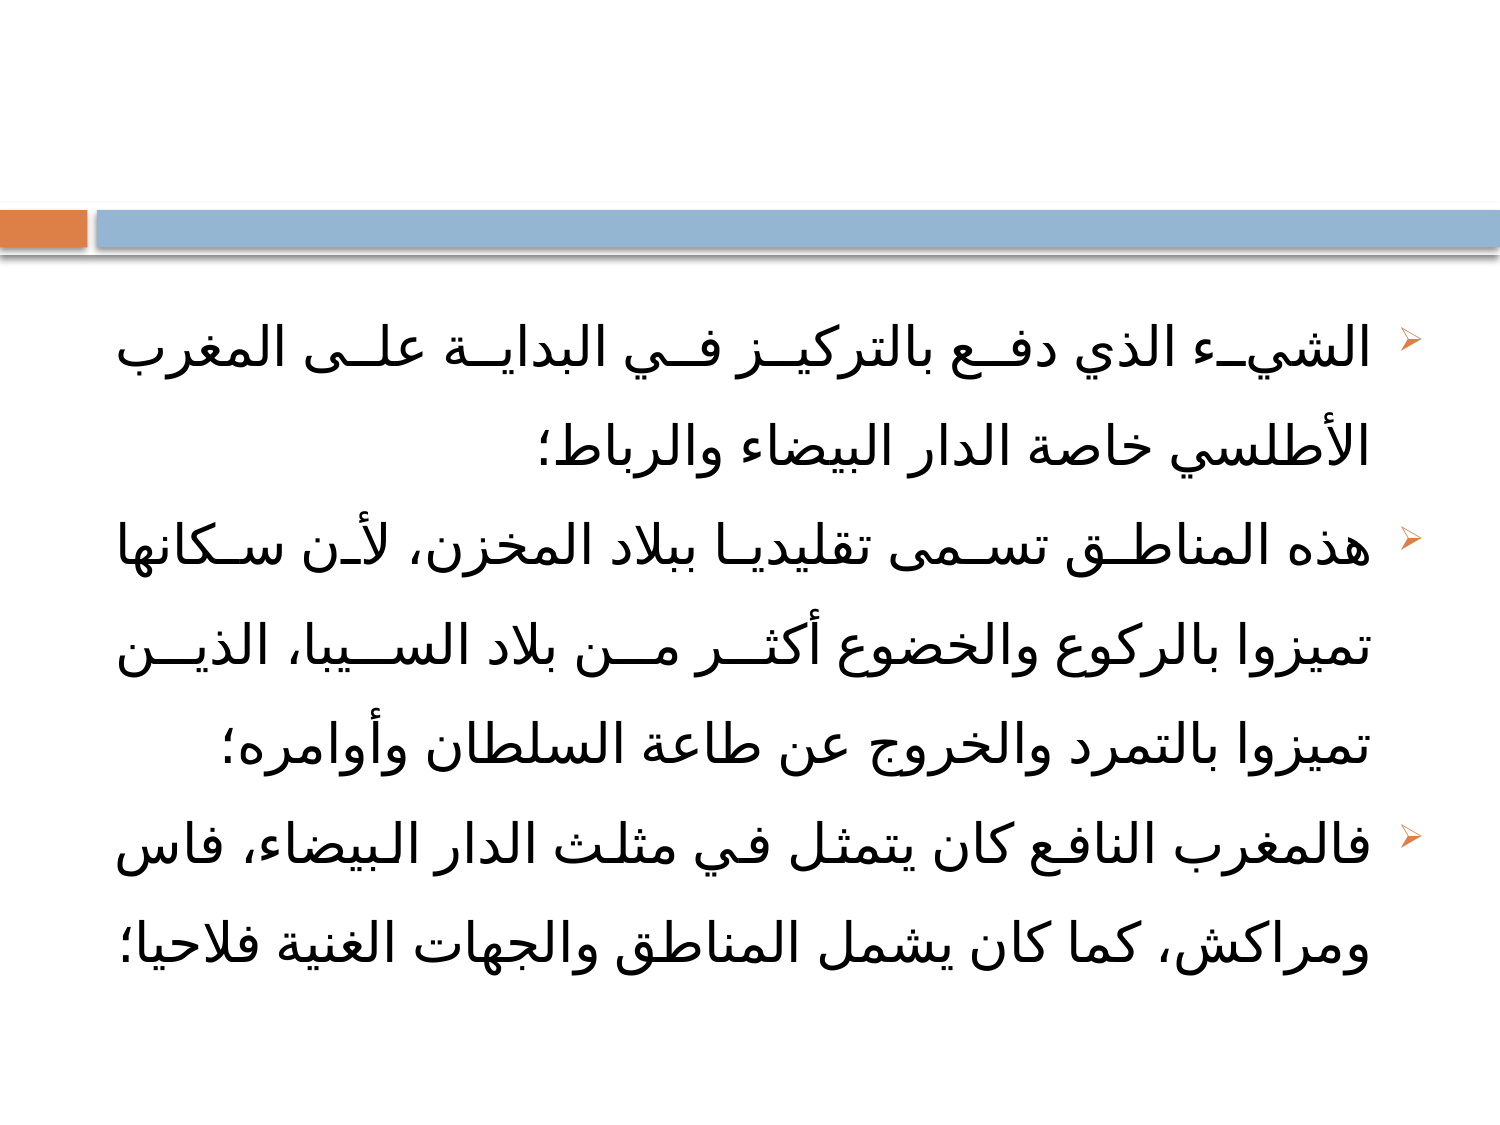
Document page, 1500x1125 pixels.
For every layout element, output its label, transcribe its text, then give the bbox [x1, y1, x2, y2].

list الشيء الذي دفع بالتركيز في البداية على المغرب الأطلسي خاصة الدار البيضاء والرباط؛ هذه المناطق تسمى تقليديا ببلاد المخزن، لأن سكانها تميزوا بالركوع والخضوع أكثر من بلاد السيبا، الذين تميزوا بالتمرد والخروج عن طاعة السلطان وأوامره؛ فالمغرب النافع كان يتمثل في مثلث الدار البيضاء، فاس ومراكش، كما كان يشمل المناطق والجهات الغنية فلاحيا؛ [100, 270, 1438, 1008]
